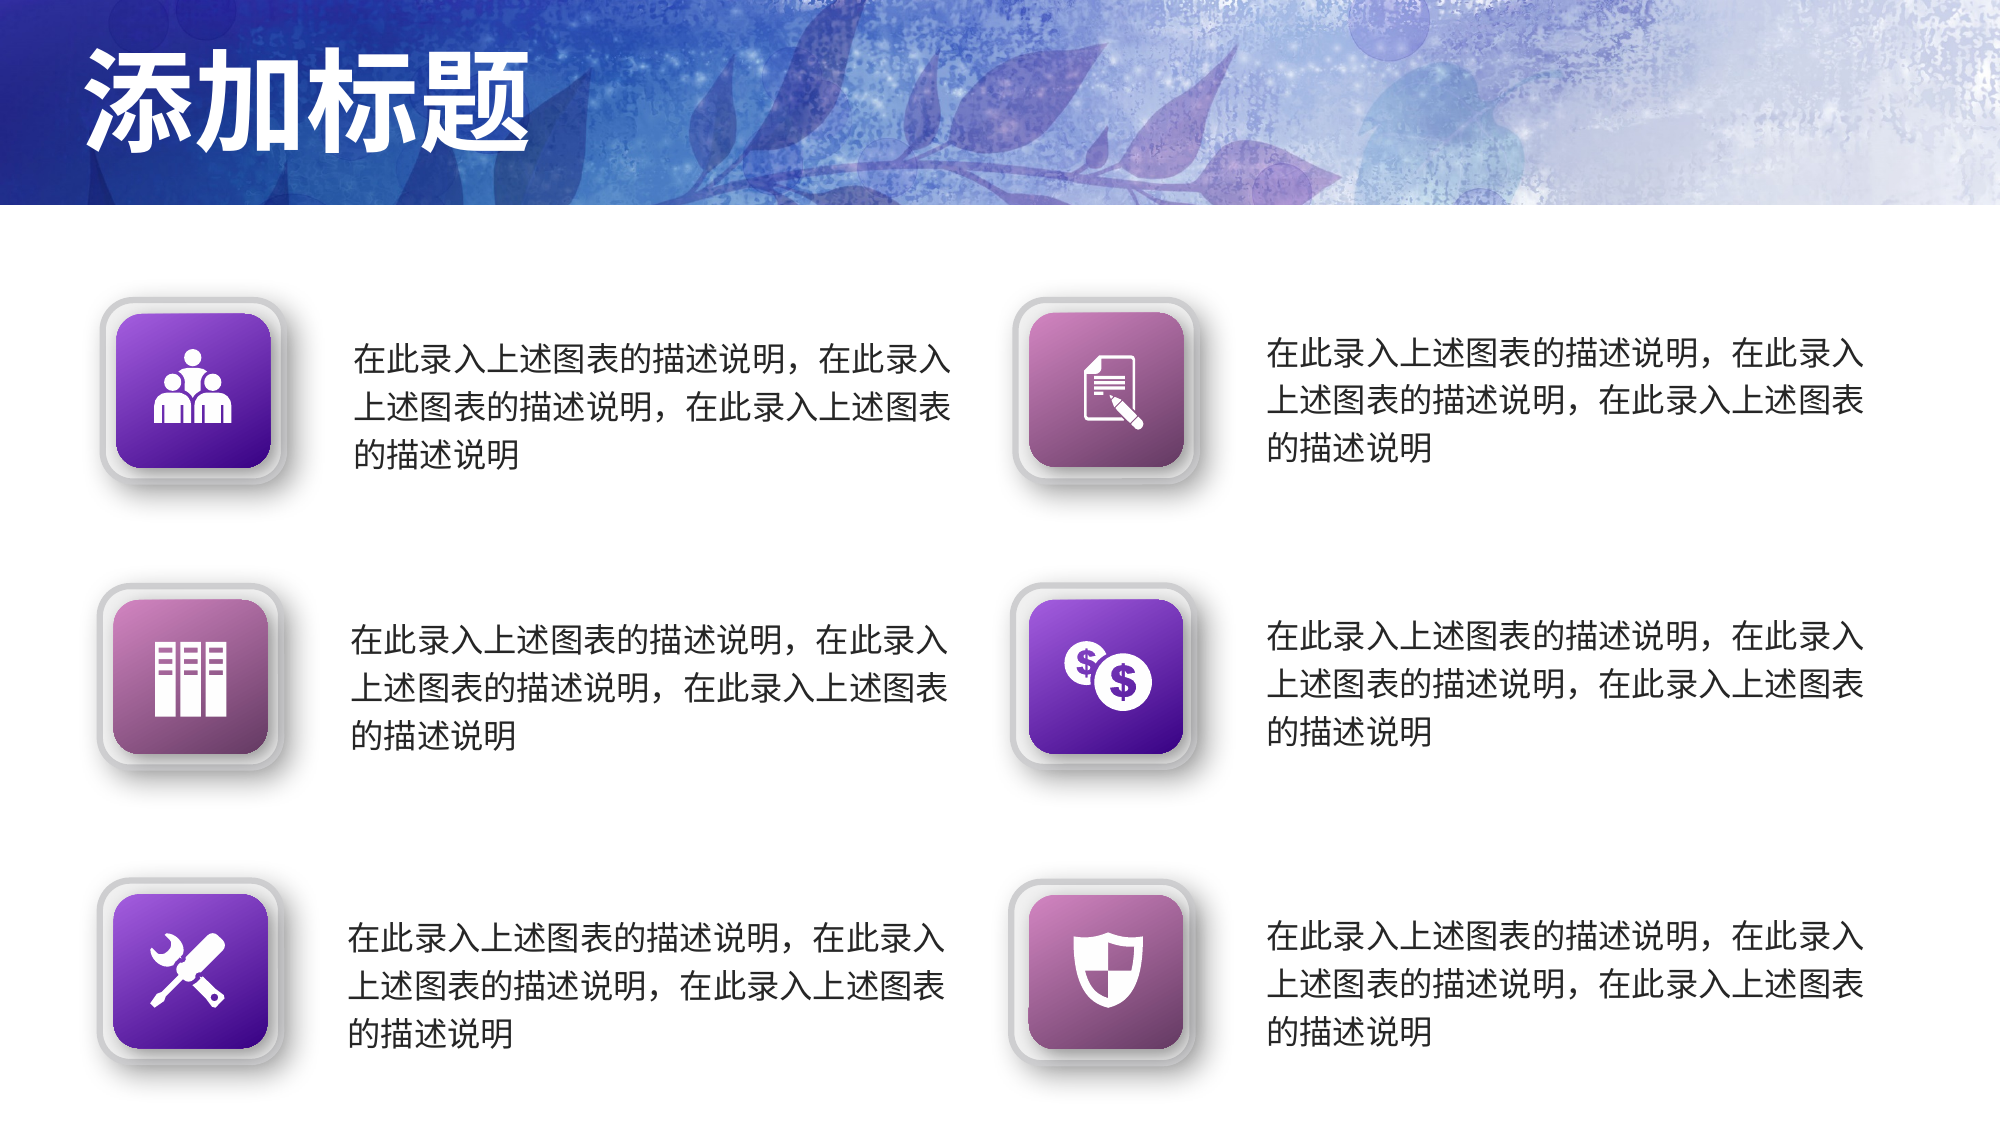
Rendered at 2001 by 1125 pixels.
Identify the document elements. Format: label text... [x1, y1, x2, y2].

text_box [102, 300, 285, 482]
text_box 在此录入上述图表的描述说明，在此录入上述图表的描述说明，在此录入上述图表的描述说明 [1251, 900, 1908, 1059]
text_box 在此录入上述图表的描述说明，在此录入上述图表的描述说明，在此录入上述图表的描述说明 [338, 322, 995, 482]
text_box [1015, 299, 1197, 482]
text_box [99, 586, 282, 768]
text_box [99, 880, 282, 1063]
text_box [1011, 881, 1193, 1064]
text_box 在此录入上述图表的描述说明，在此录入上述图表的描述说明，在此录入上述图表的描述说明 [1251, 600, 1908, 759]
text_box 在此录入上述图表的描述说明，在此录入上述图表的描述说明，在此录入上述图表的描述说明 [335, 604, 993, 763]
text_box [1012, 585, 1195, 767]
picture [0, 0, 2000, 205]
text_box 在此录入上述图表的描述说明，在此录入上述图表的描述说明，在此录入上述图表的描述说明 [332, 901, 989, 1061]
text_box 在此录入上述图表的描述说明，在此录入上述图表的描述说明，在此录入上述图表的描述说明 [1251, 316, 1908, 475]
